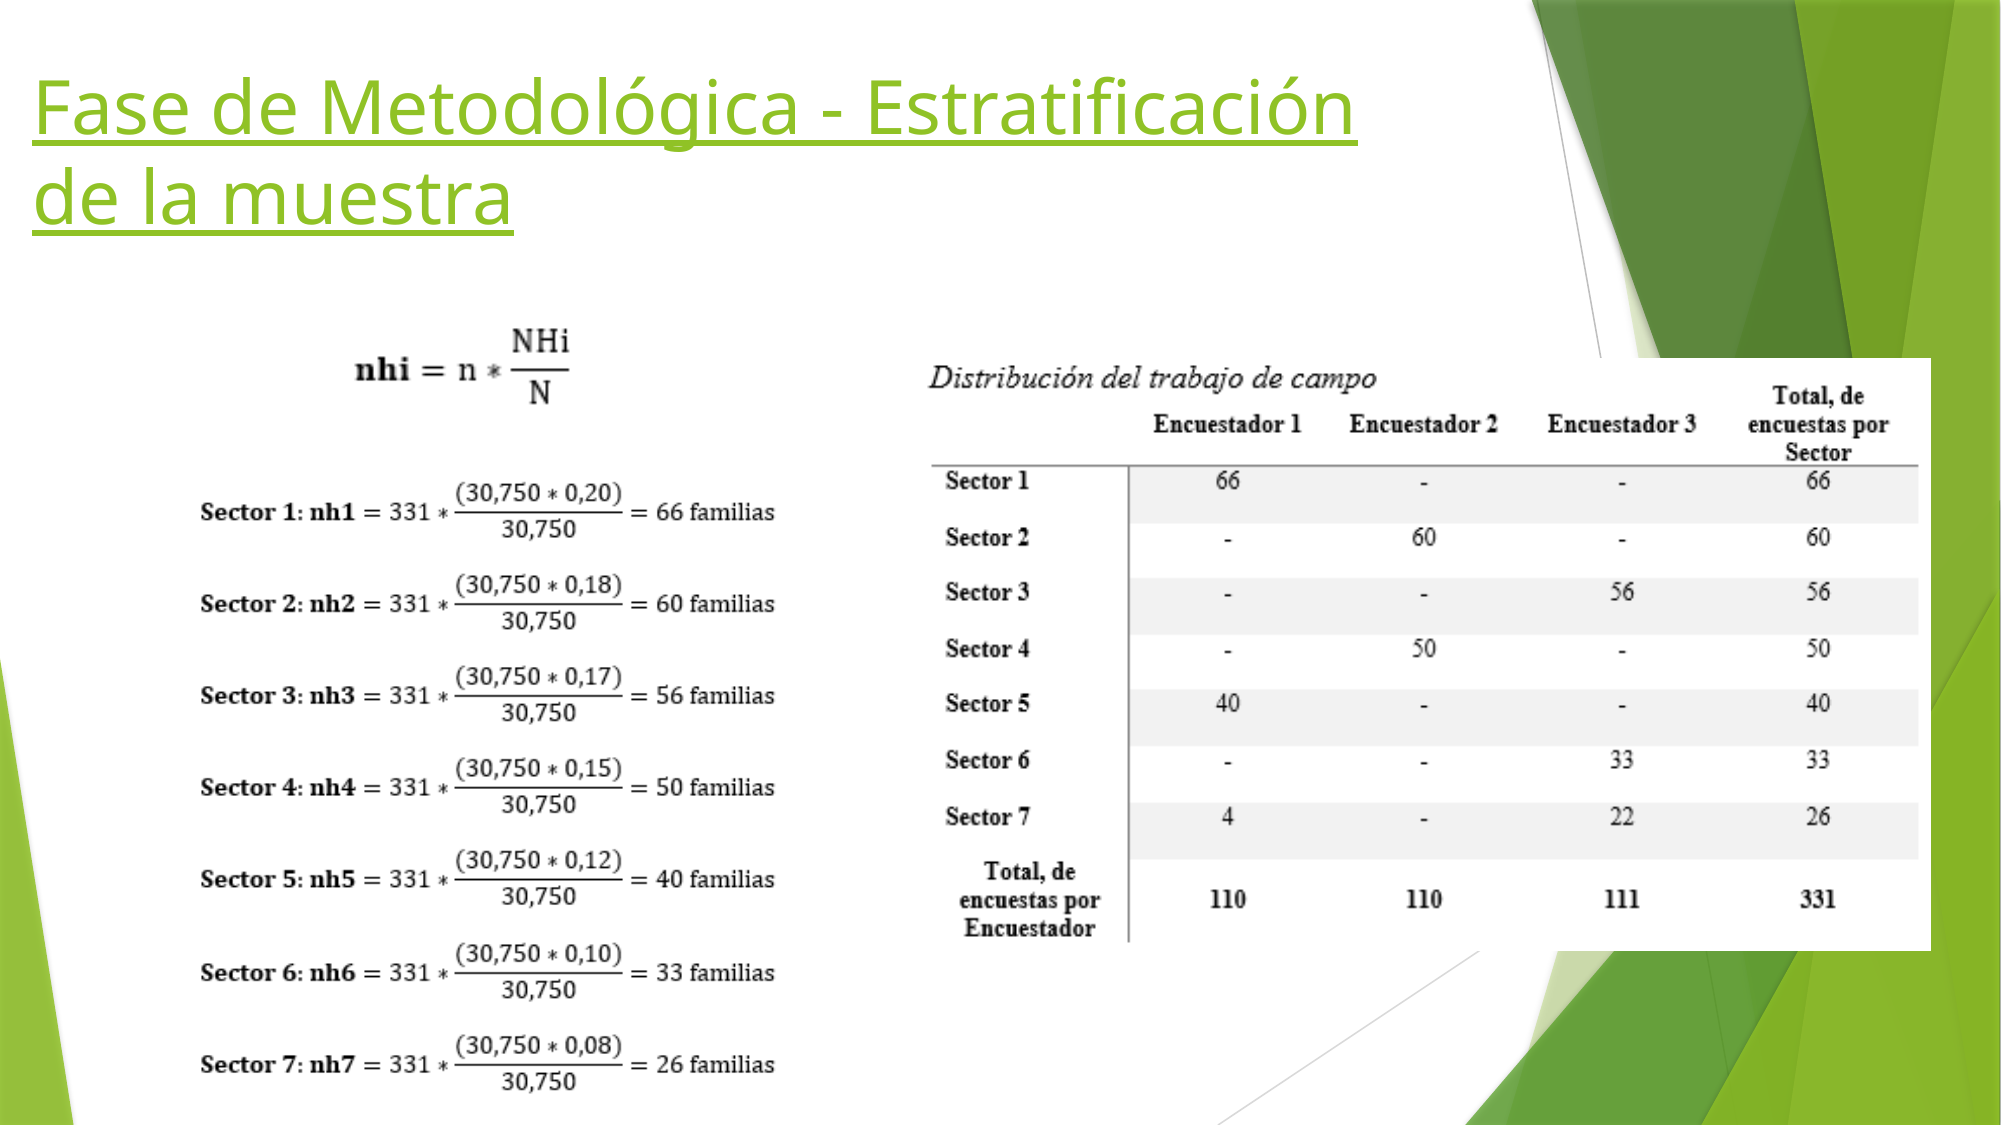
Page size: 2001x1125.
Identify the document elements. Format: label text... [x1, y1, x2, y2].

title Fase de Metodológica - Estratificación de la muestra [17, 52, 1428, 269]
picture [187, 471, 805, 1125]
picture [338, 313, 586, 429]
picture [923, 357, 1932, 952]
